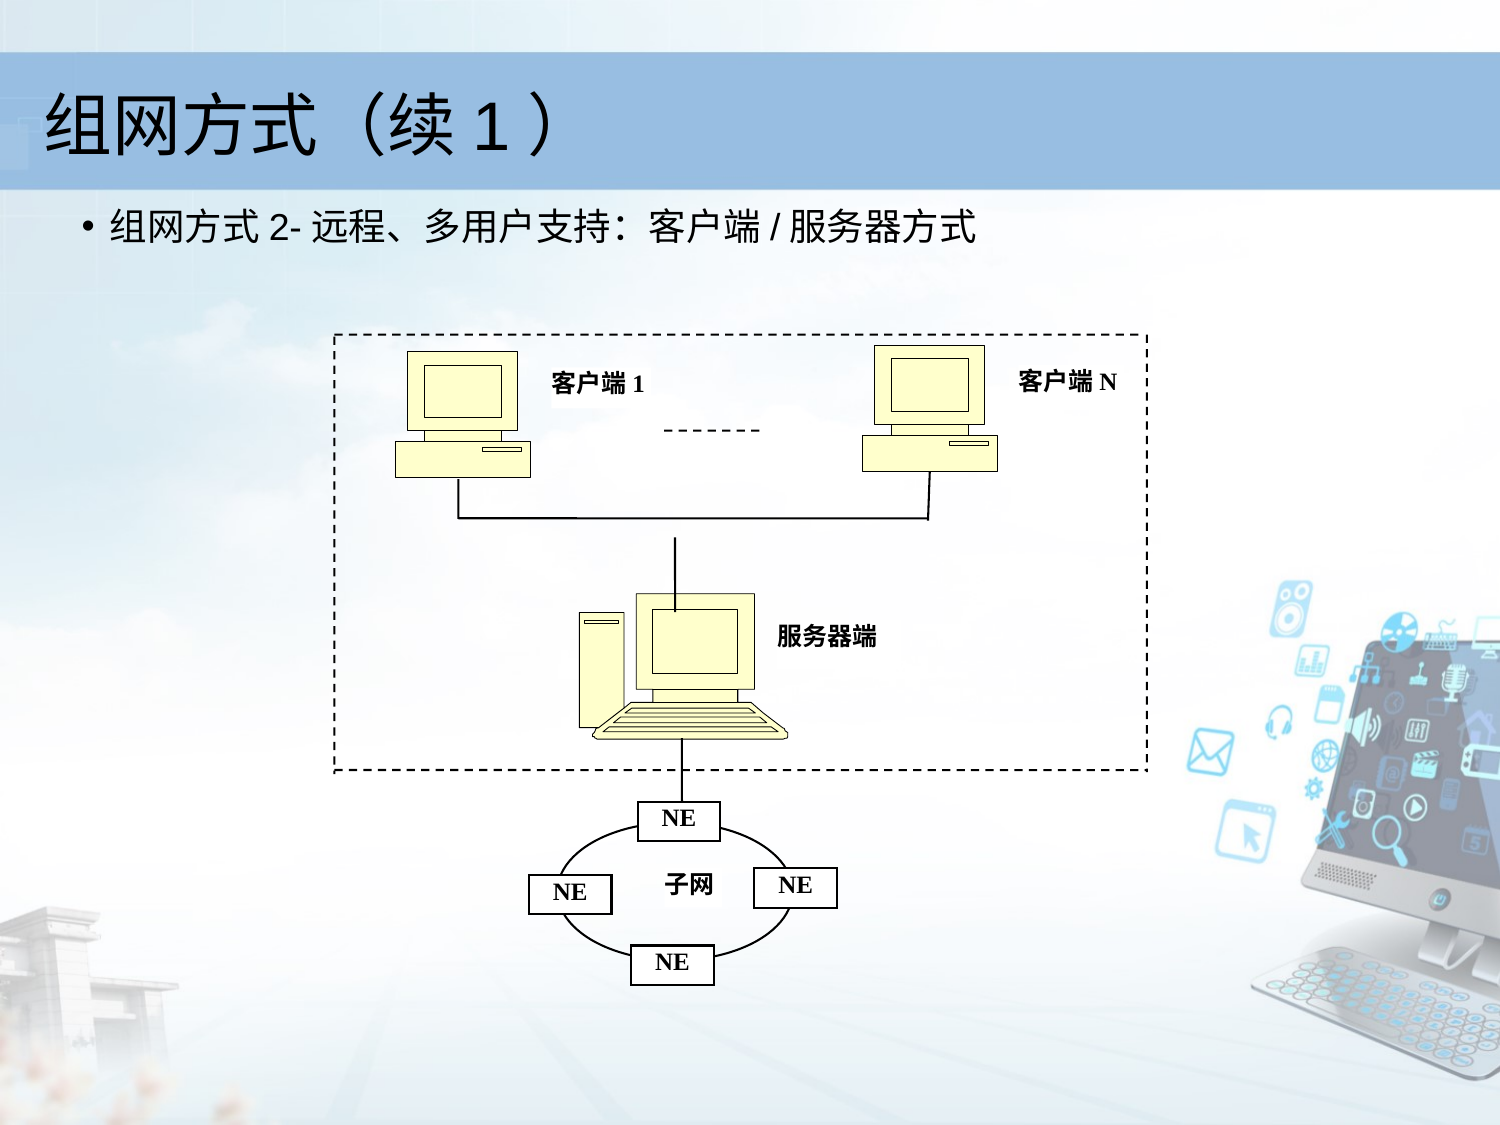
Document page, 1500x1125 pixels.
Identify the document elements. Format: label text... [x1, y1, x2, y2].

list 组网方式2-远程、多用户支持：客户端/服务器方式 [66, 200, 1417, 998]
title 组网方式（续1） [28, 76, 941, 180]
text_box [334, 334, 1147, 985]
picture [0, 0, 1500, 1125]
